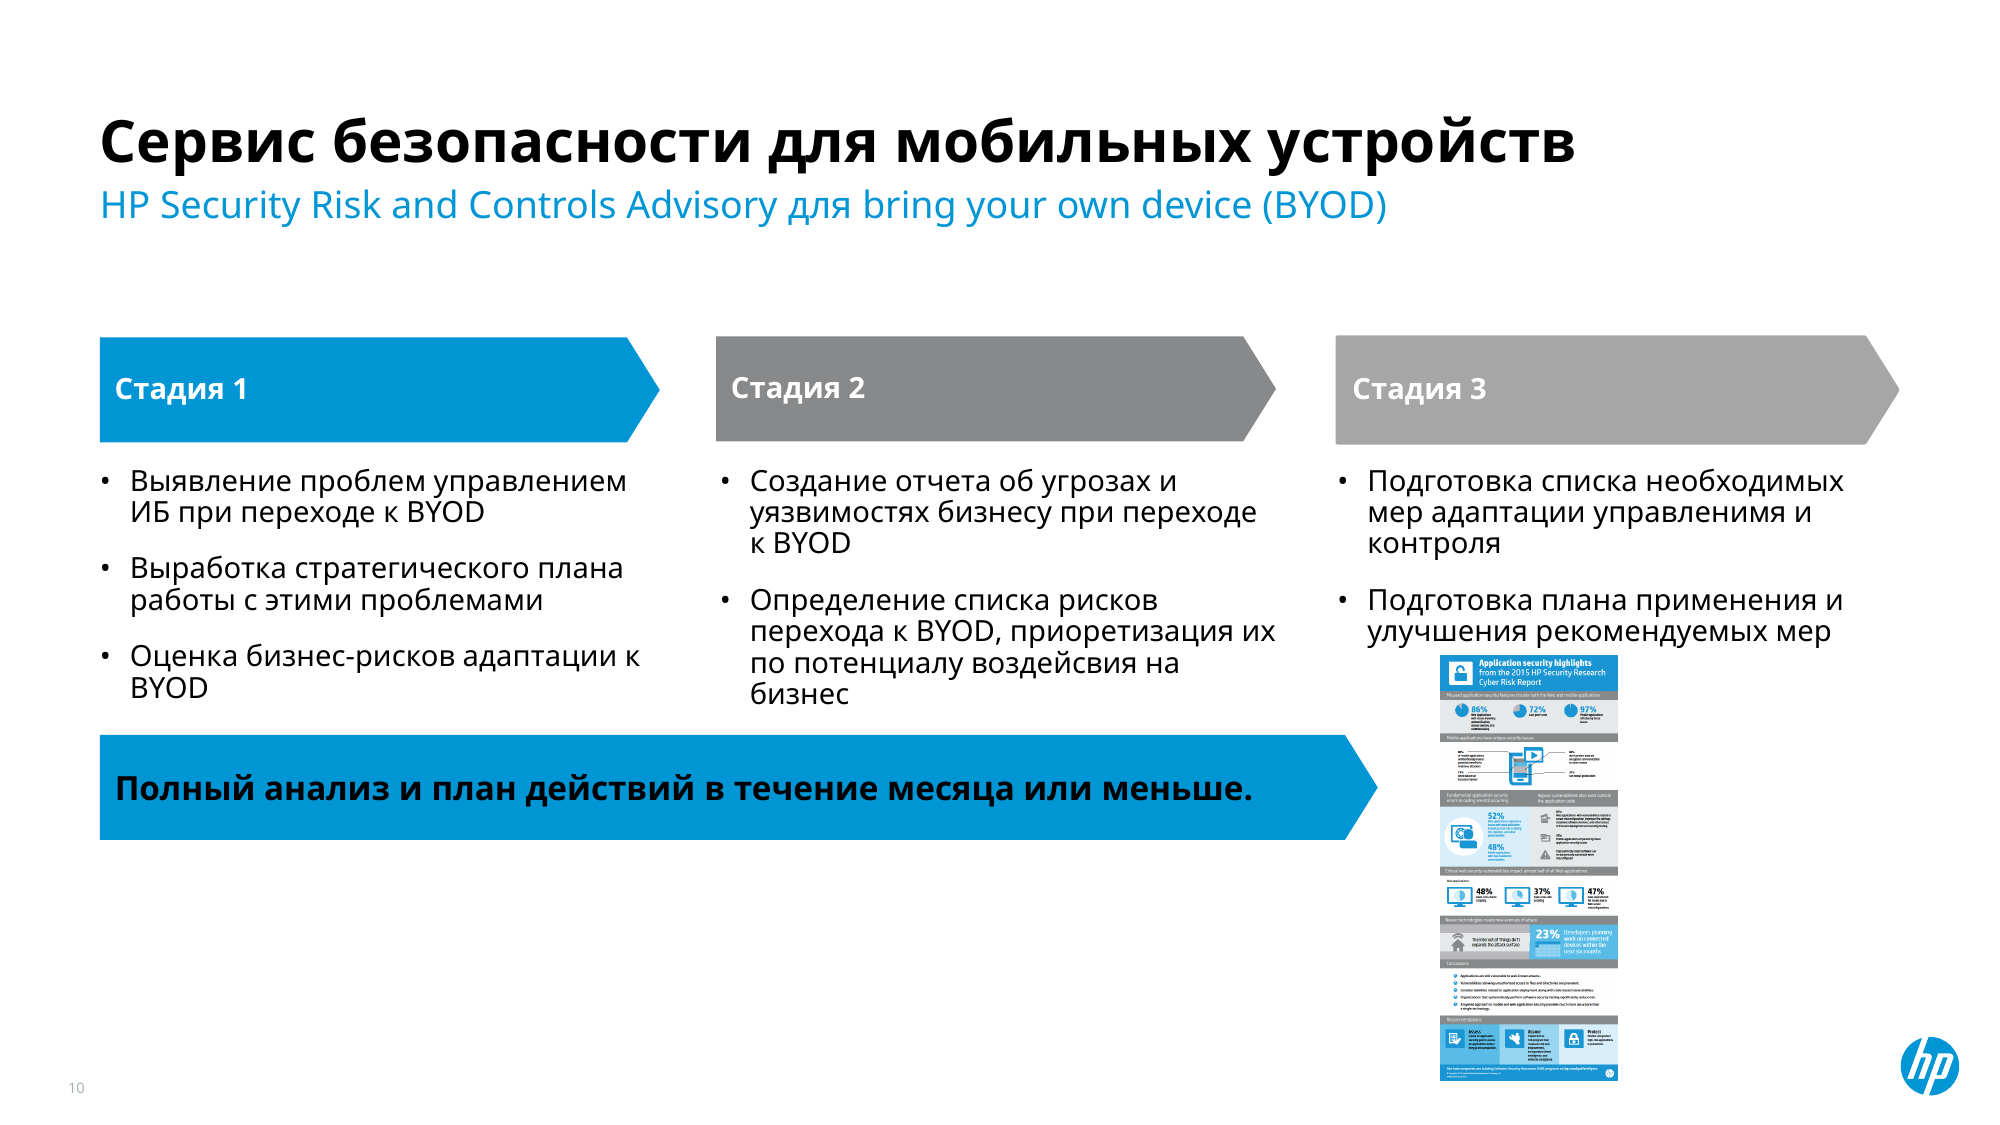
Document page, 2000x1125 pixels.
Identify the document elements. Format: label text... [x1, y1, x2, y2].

text_box Стадия 2 [714, 334, 1278, 444]
text_box Подготовка списка необходимых мер адаптации управленимя и контроля Подготовка плана применения и улучшения рекомендуемых мер [1337, 465, 1898, 713]
slide_number 10 [34, 1062, 85, 1099]
text_box Стадия 3 [1335, 335, 1900, 445]
text_box Полный анализ и план действий в течение месяца или меньше. [97, 732, 1380, 843]
text_box Стадия 1 [97, 335, 662, 445]
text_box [1440, 655, 1618, 1081]
text_box Выявление проблем управлением ИБ при переходе к BYOD Выработка стратегического плана работы с этими проблемами Оценка бизнес-рисков адаптации к BYOD [99, 465, 660, 713]
text_box Создание отчета об угрозах и уязвимостях бизнесу при переходе к BYOD Определение списка рисков перехода к BYOD, приоретизация их по потенциалу воздейсвия на бизнес [719, 465, 1280, 713]
title Сервис безопасности для мобильных устройств [99, 50, 1900, 175]
list HP Security Risk and Controls Advisory для bring your own device (BYOD) [99, 186, 1900, 229]
